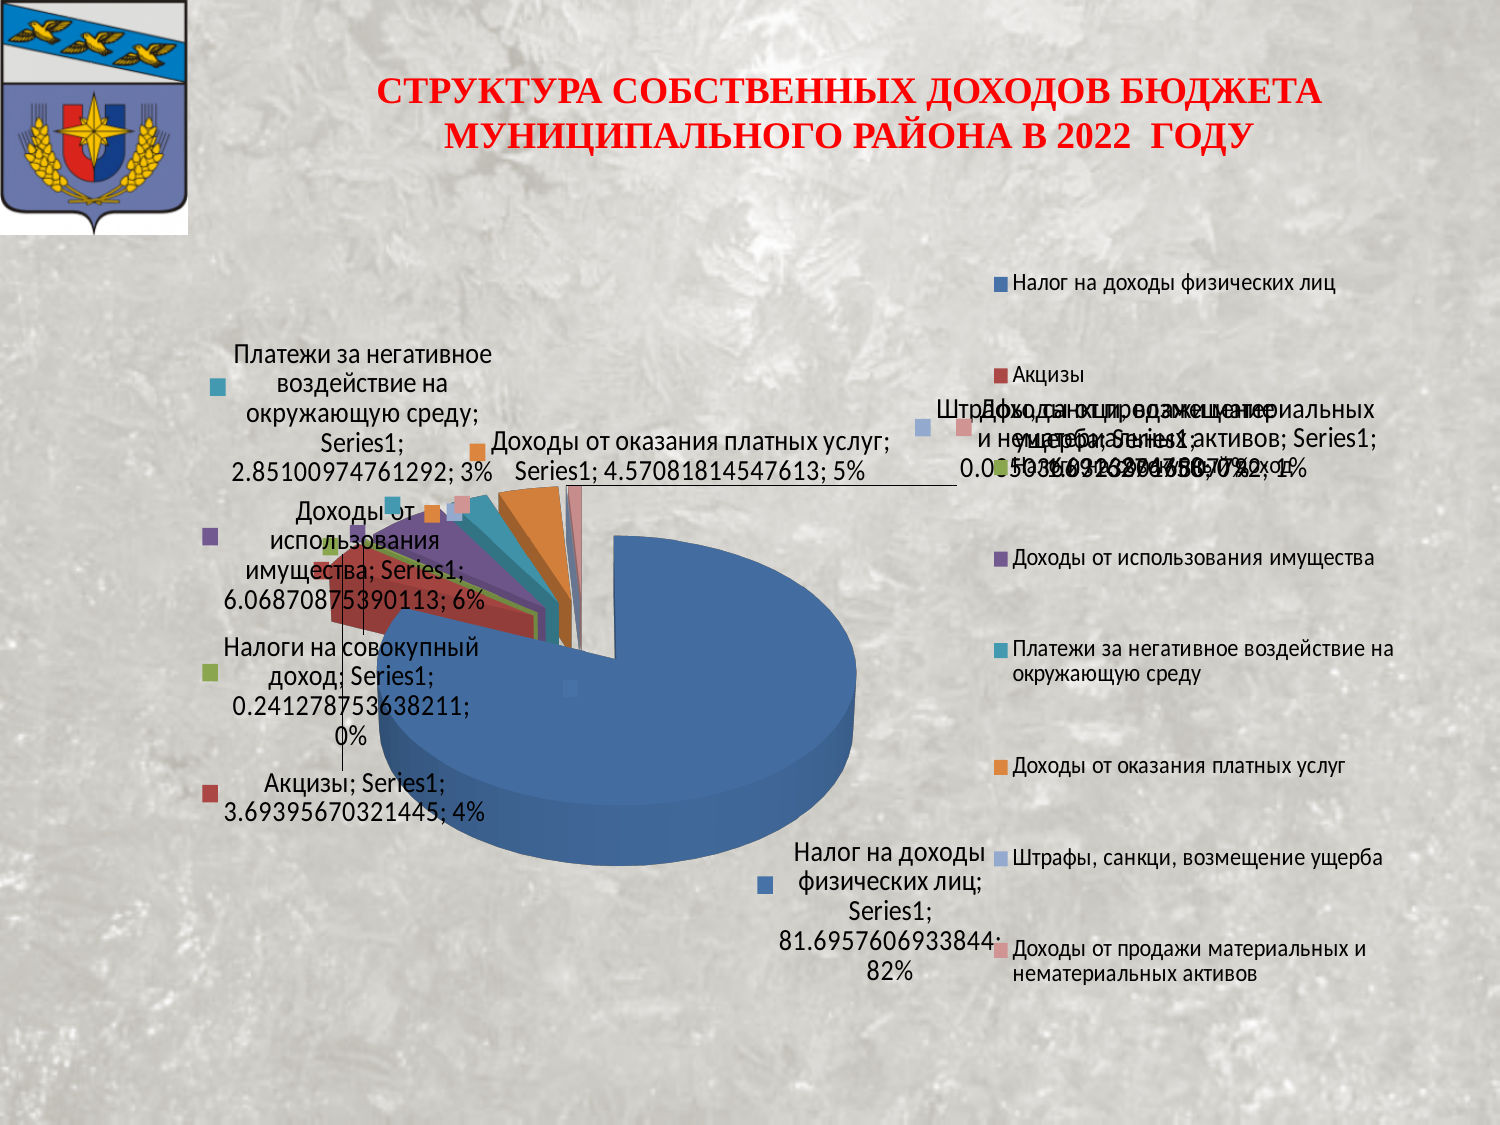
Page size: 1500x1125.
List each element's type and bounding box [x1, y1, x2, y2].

chart [58, 198, 1419, 1055]
picture [0, 0, 1500, 1125]
